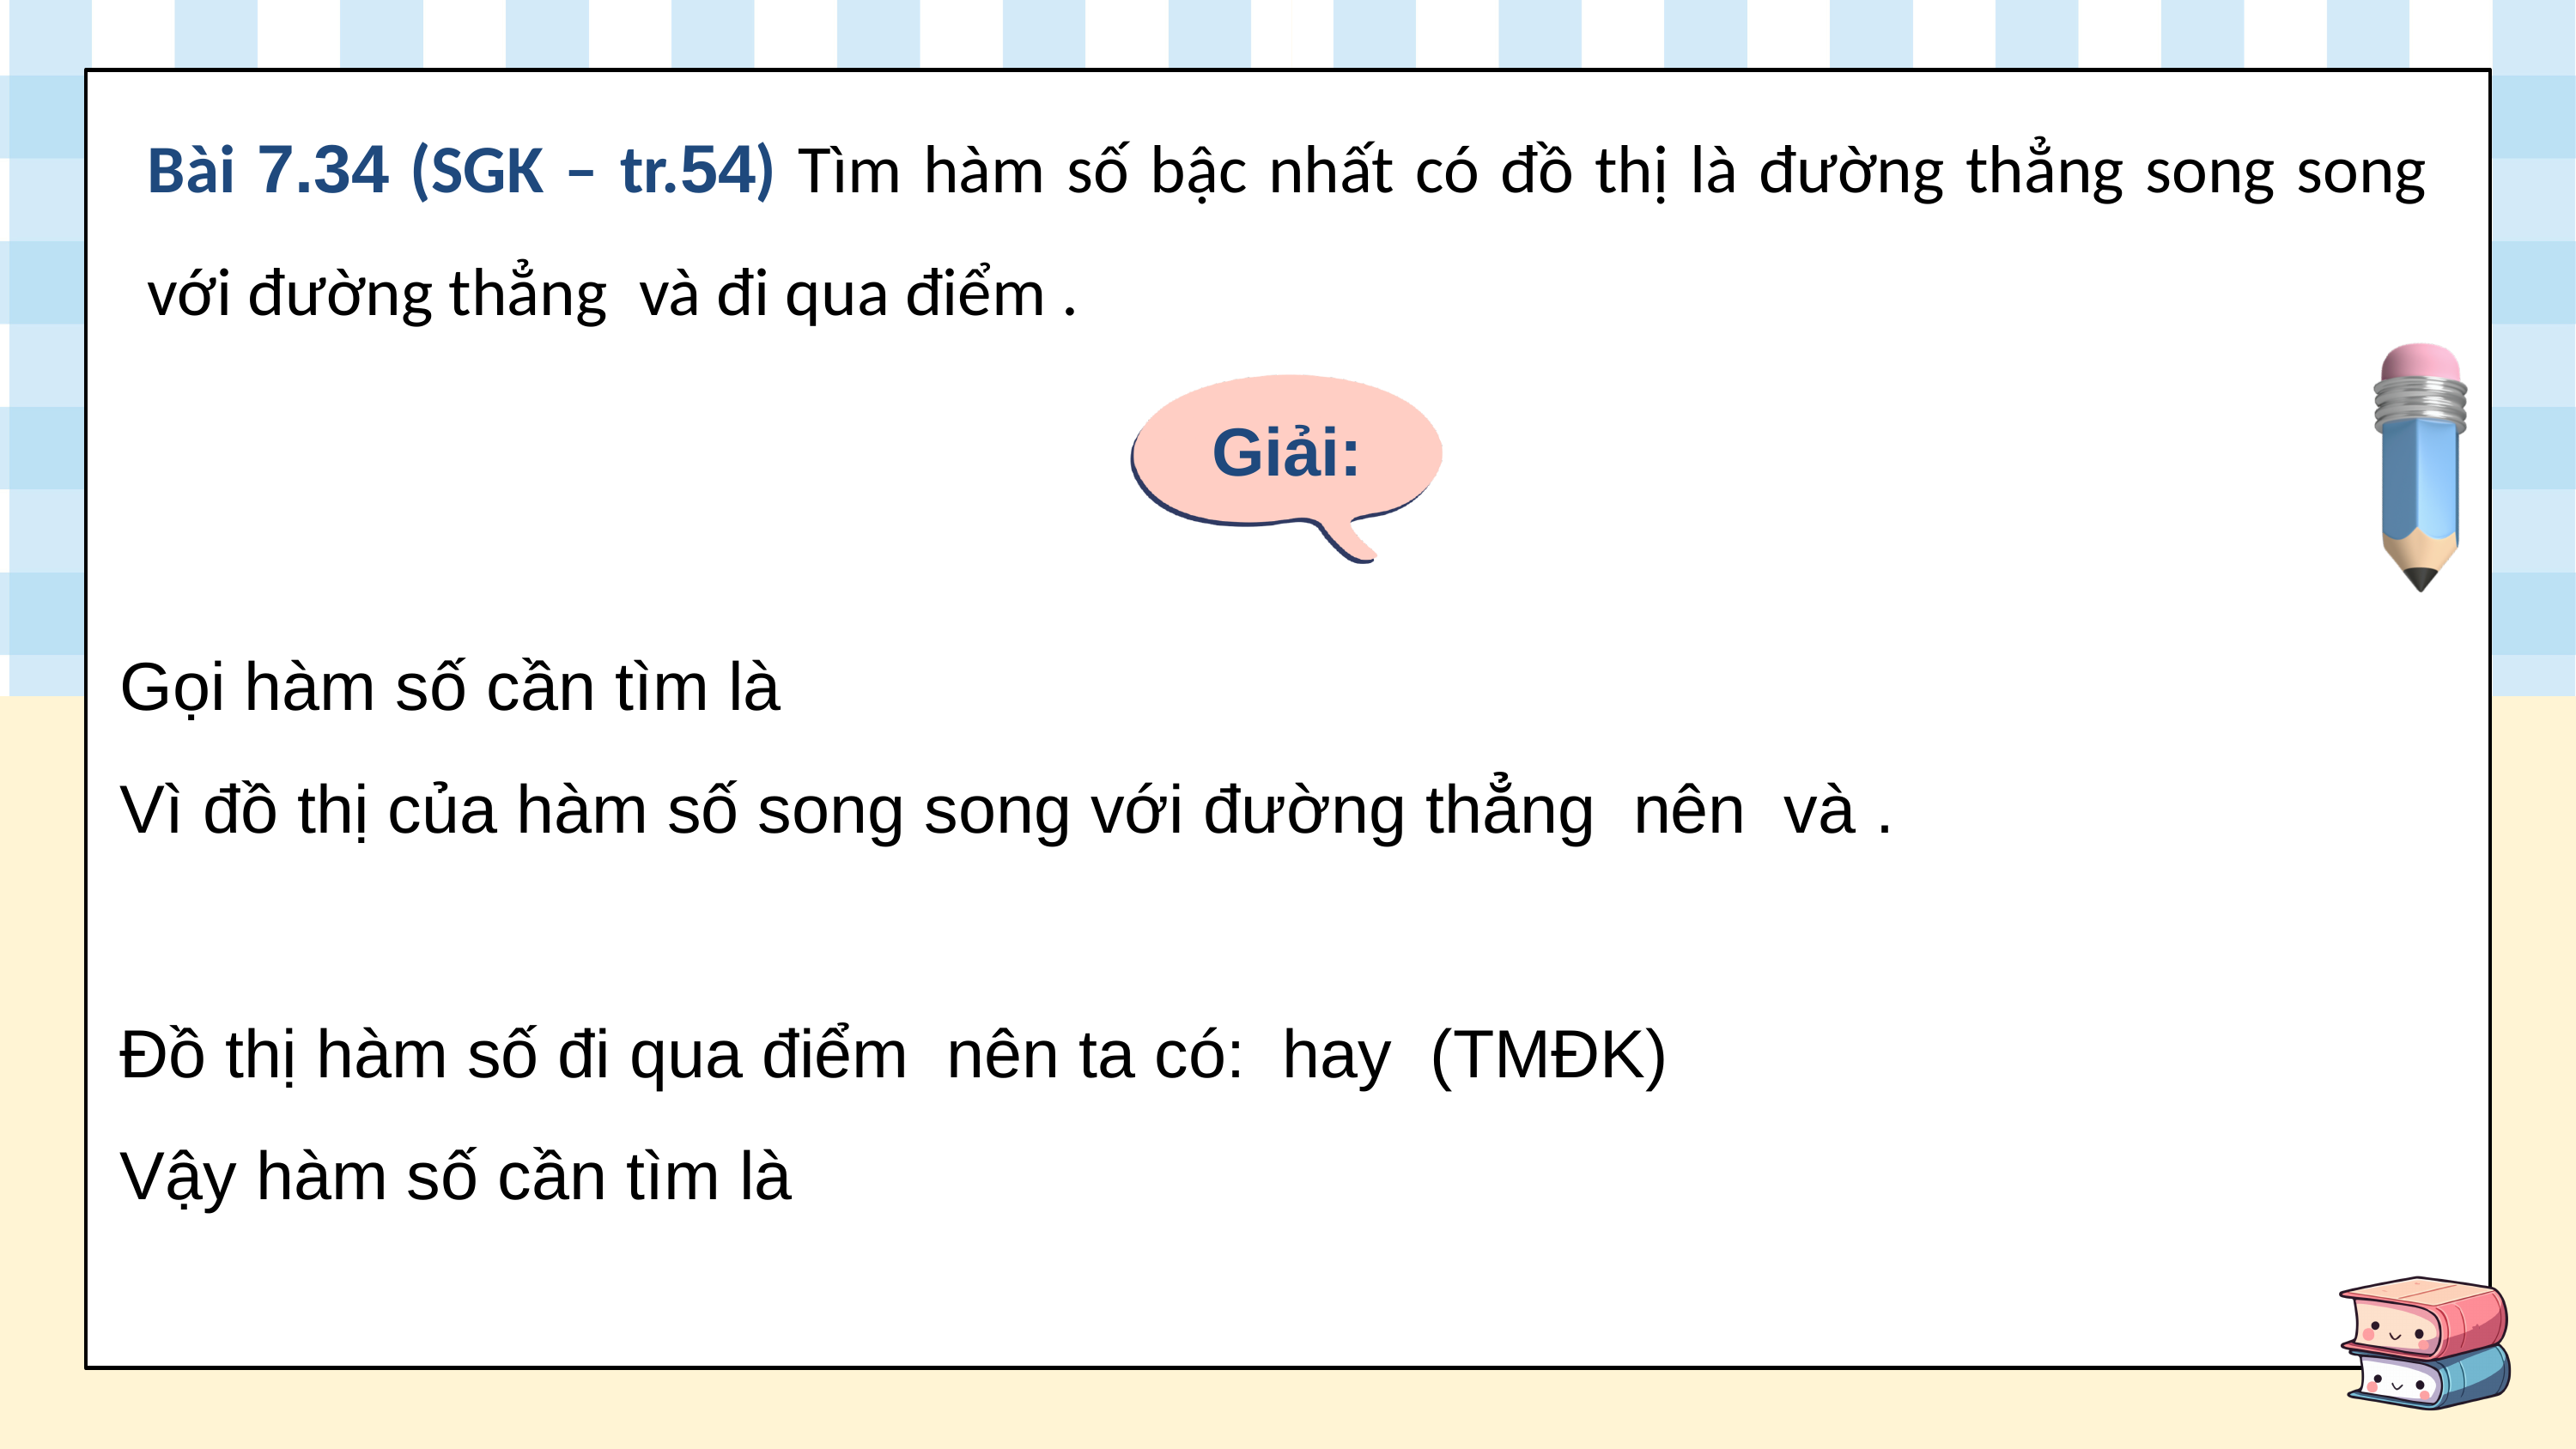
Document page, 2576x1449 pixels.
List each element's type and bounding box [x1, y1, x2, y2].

text_box [1291, 0, 2576, 696]
text_box [0, 0, 1291, 696]
picture [2339, 1276, 2512, 1411]
text_box [1127, 361, 1448, 564]
picture [2313, 334, 2554, 587]
text_box [85, 69, 2491, 1368]
